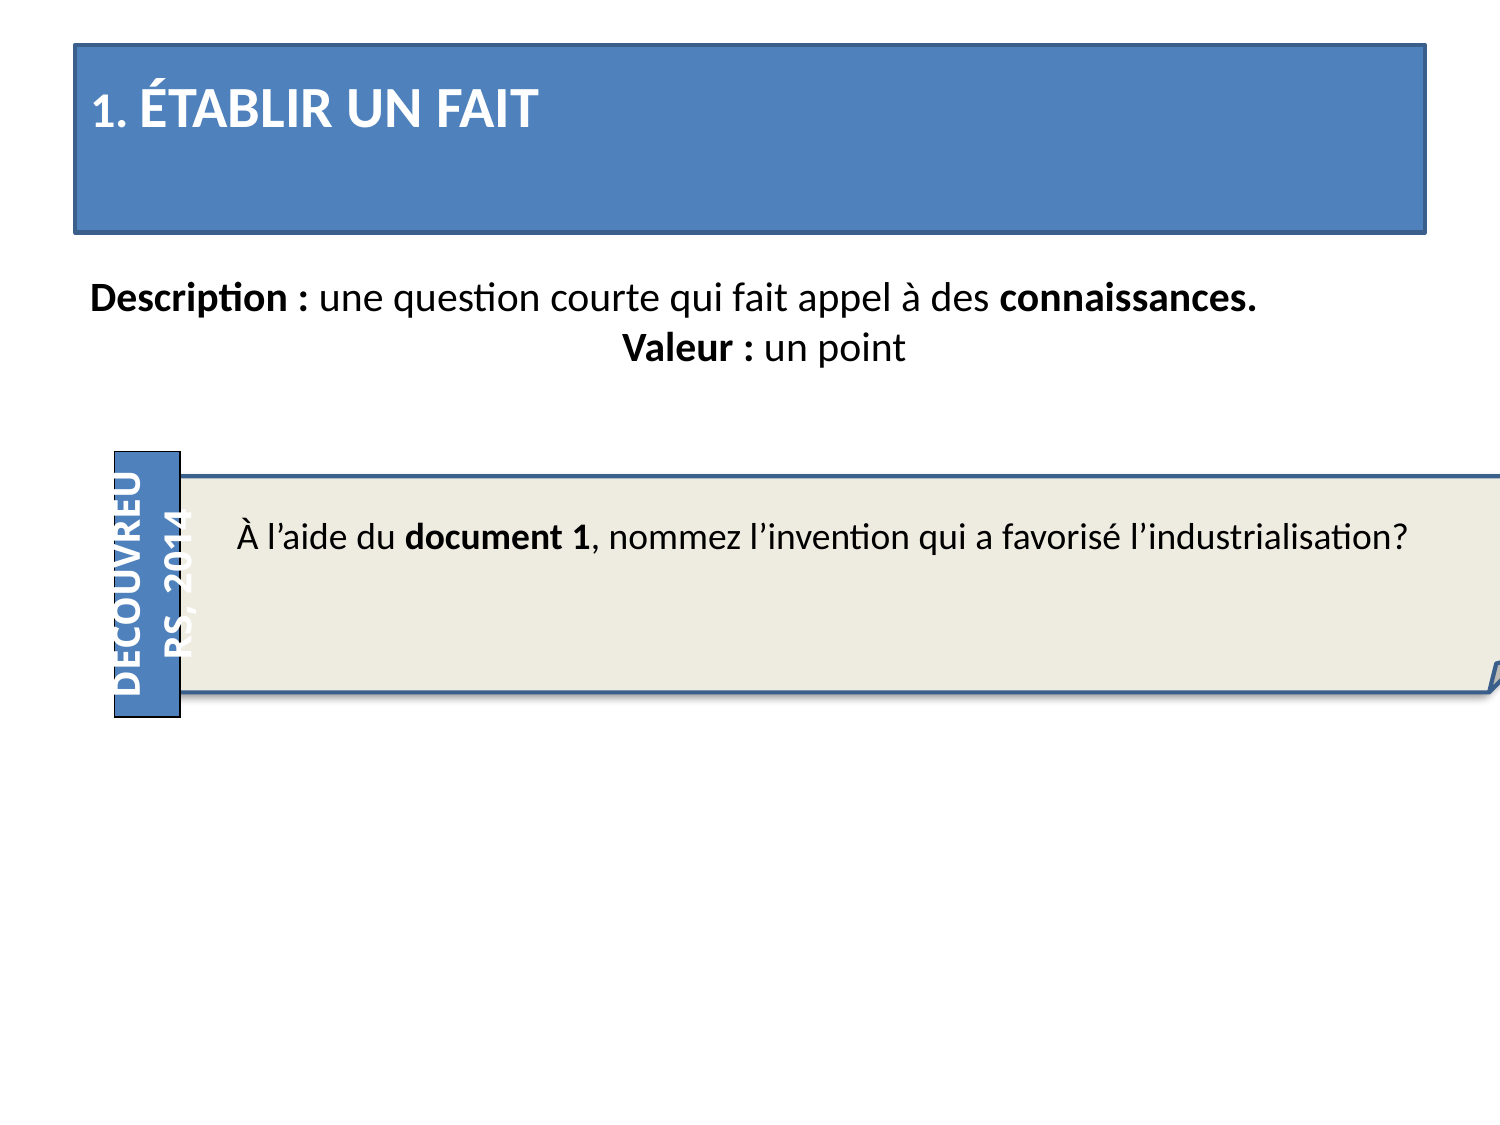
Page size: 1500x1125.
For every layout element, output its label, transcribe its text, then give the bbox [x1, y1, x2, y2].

text_box [1425, 474, 1500, 695]
title 1. établir un fait [73, 43, 1427, 235]
list Description : une question courte qui fait appel à des connaissances. Valeur : un point À l’aide du document 1, nommez l’invention qui a favorisé l’industrialisation? [75, 262, 1425, 1005]
text_box Découvreurs, 2014 [114, 451, 180, 717]
